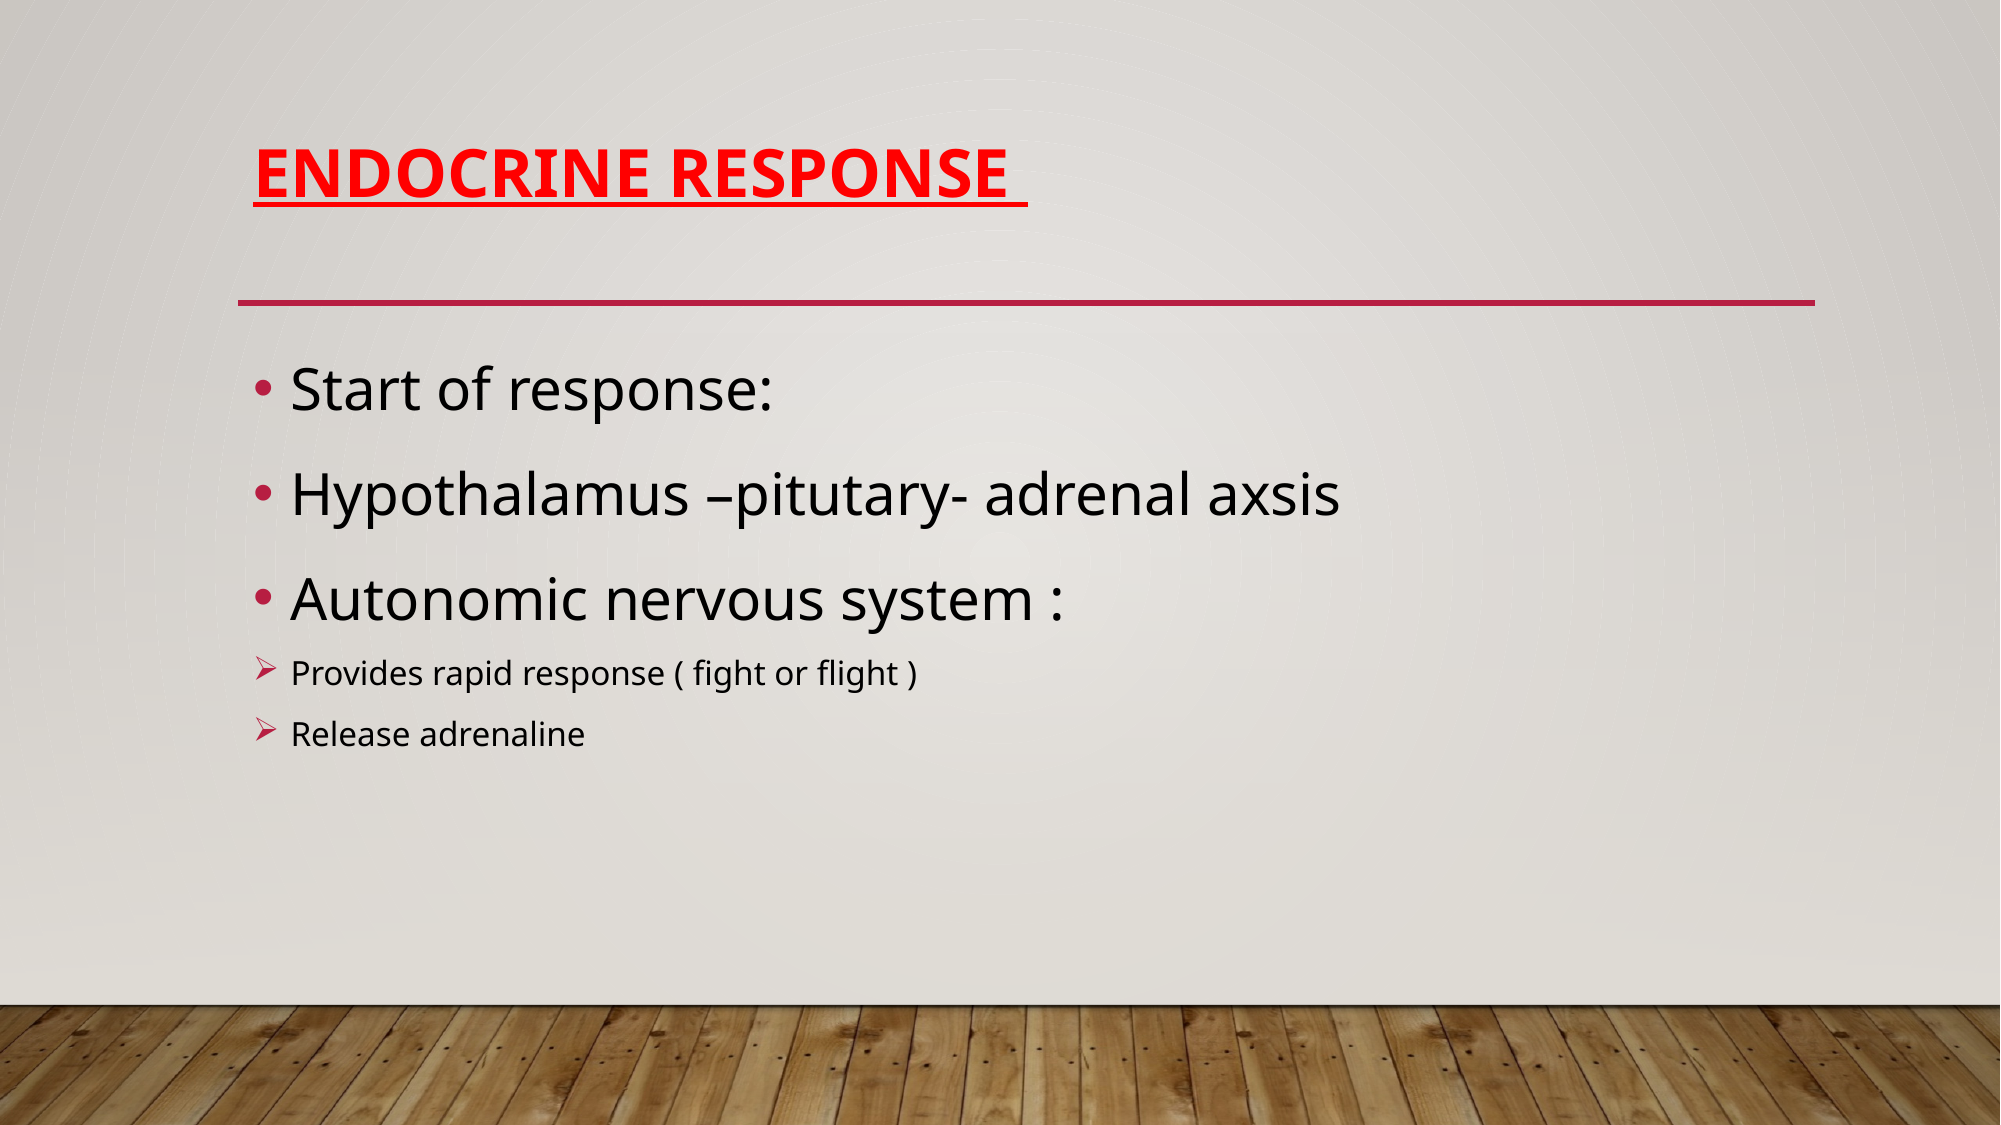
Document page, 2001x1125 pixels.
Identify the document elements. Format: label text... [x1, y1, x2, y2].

title Endocrine Response [238, 131, 1814, 305]
list Start of response: Hypothalamus –pitutary- adrenal axsis Autonomic nervous system : Provides rapid response ( fight or flight ) Release adrenaline [238, 330, 1814, 897]
picture [0, 1005, 2000, 1125]
